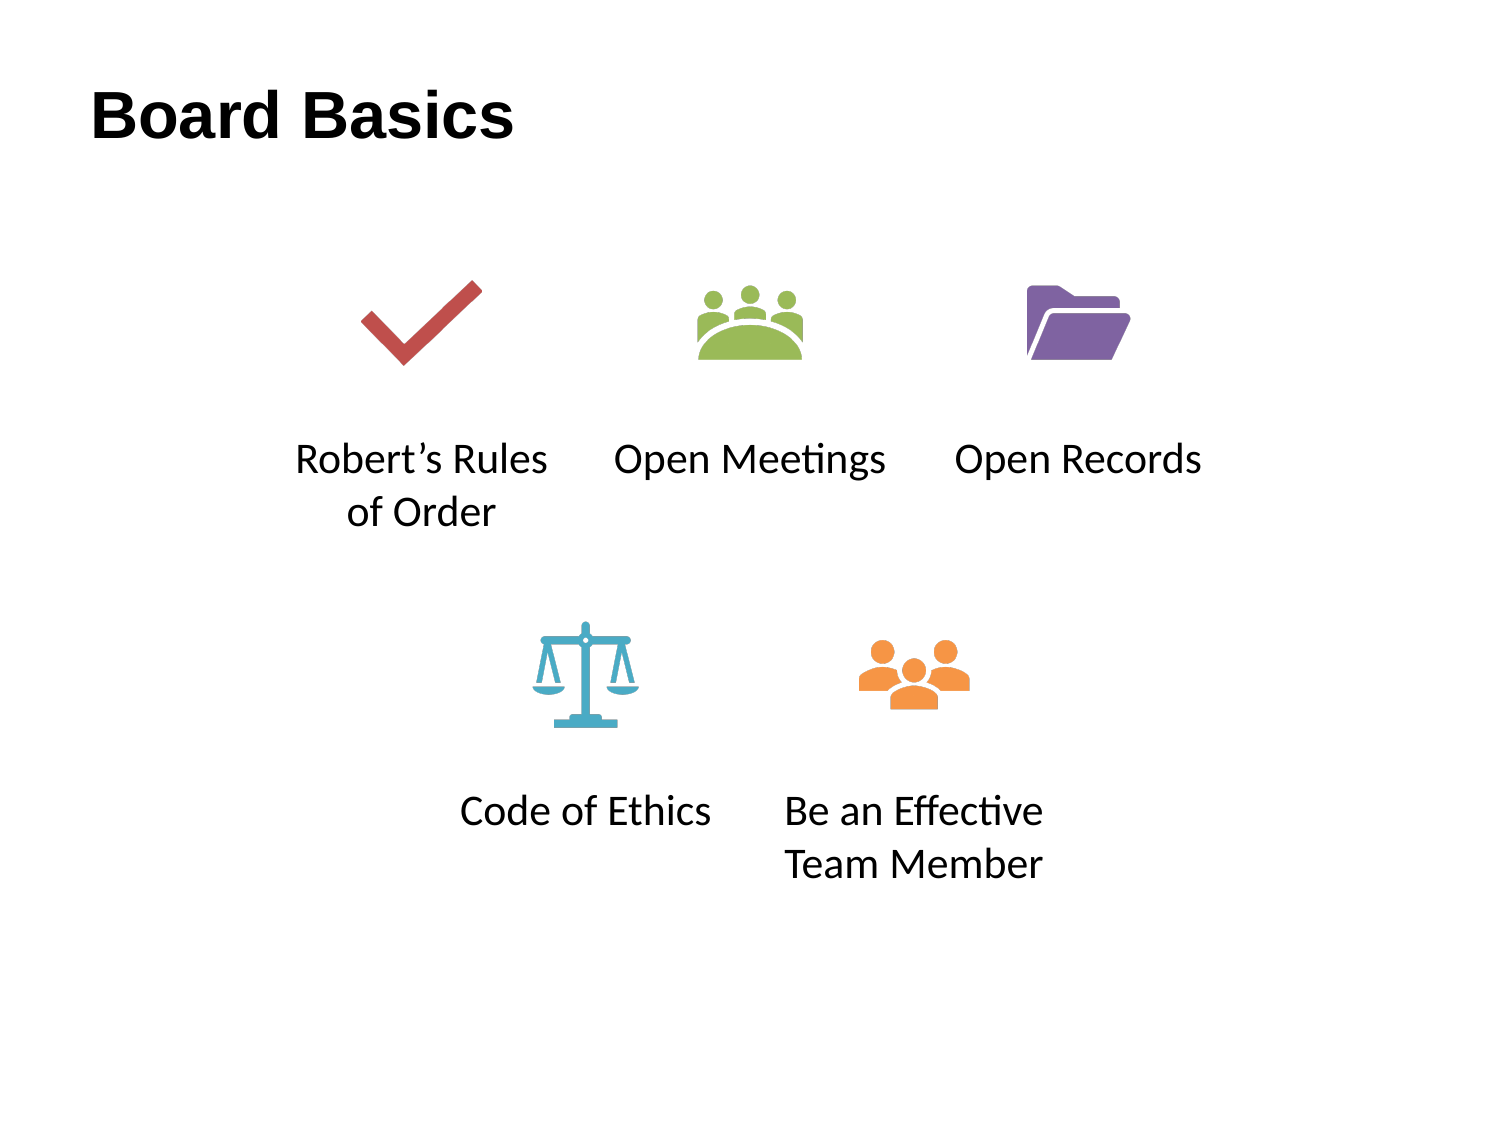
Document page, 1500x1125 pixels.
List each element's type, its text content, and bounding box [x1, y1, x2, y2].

title Board Basics [75, 18, 1425, 206]
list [224, 205, 1276, 949]
